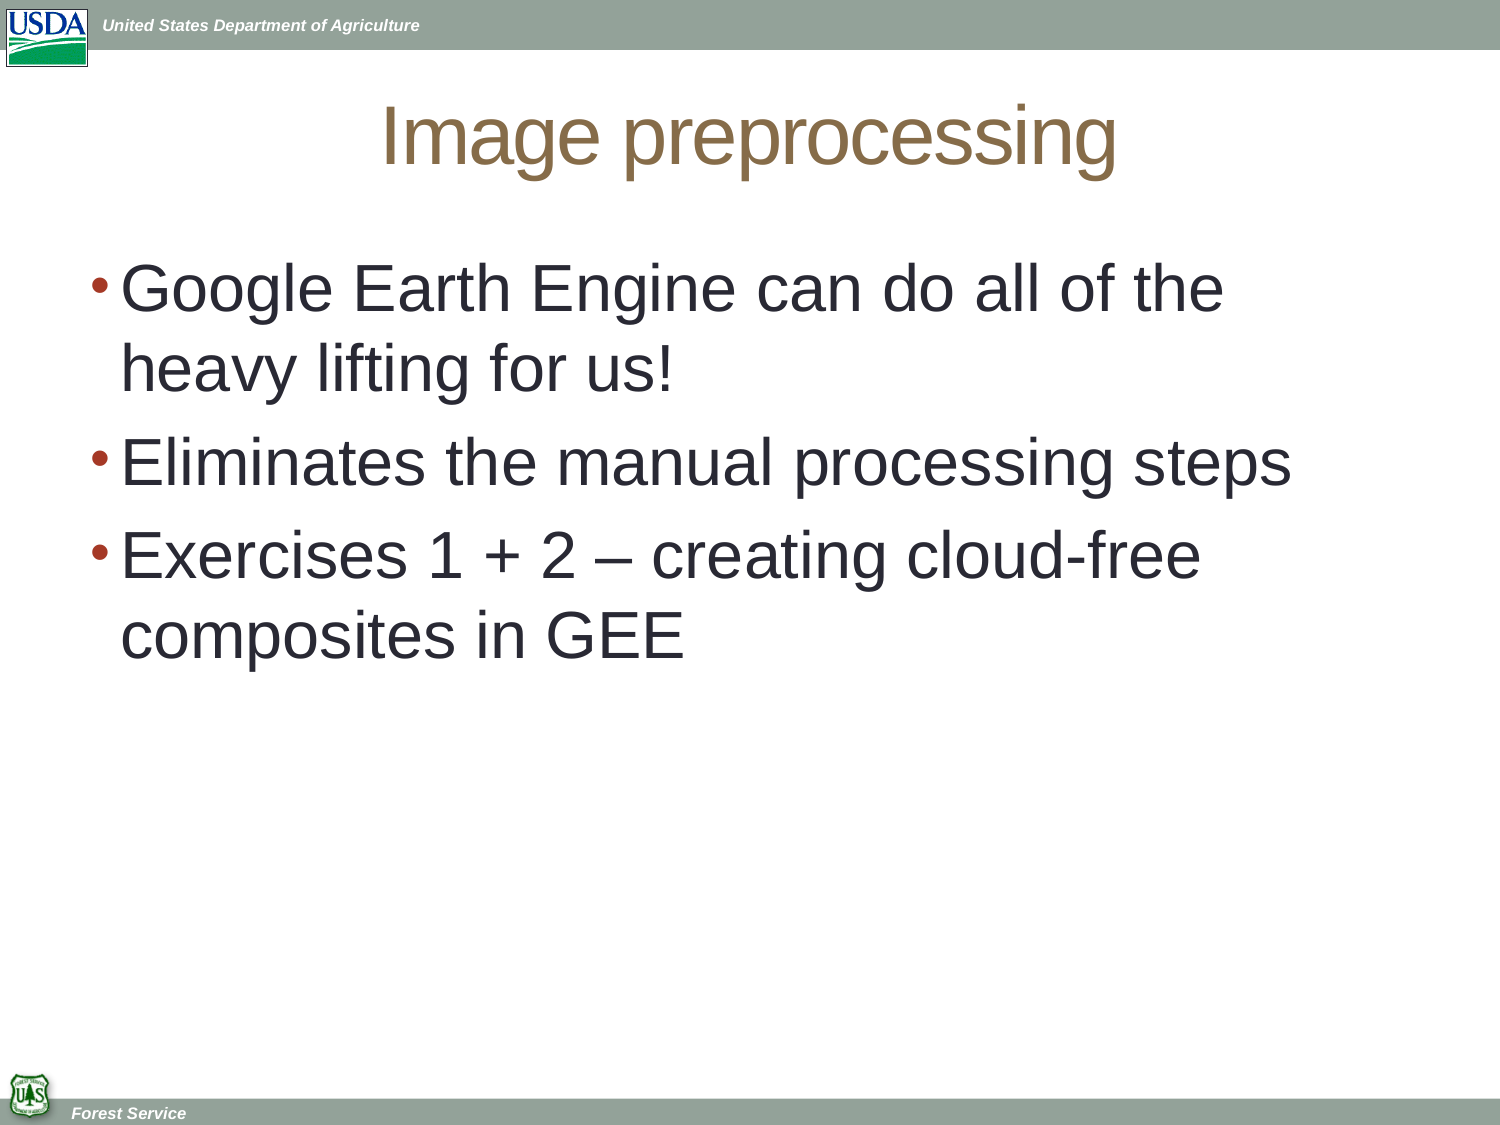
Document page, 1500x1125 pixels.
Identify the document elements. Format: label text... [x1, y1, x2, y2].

list Google Earth Engine can do all of the heavy lifting for us! Eliminates the manual processing steps Exercises 1 + 2 – creating cloud-free composites in GEE [75, 237, 1425, 1063]
picture [7, 10, 87, 66]
picture [6, 1071, 54, 1120]
title Image preprocessing [75, 50, 1425, 213]
